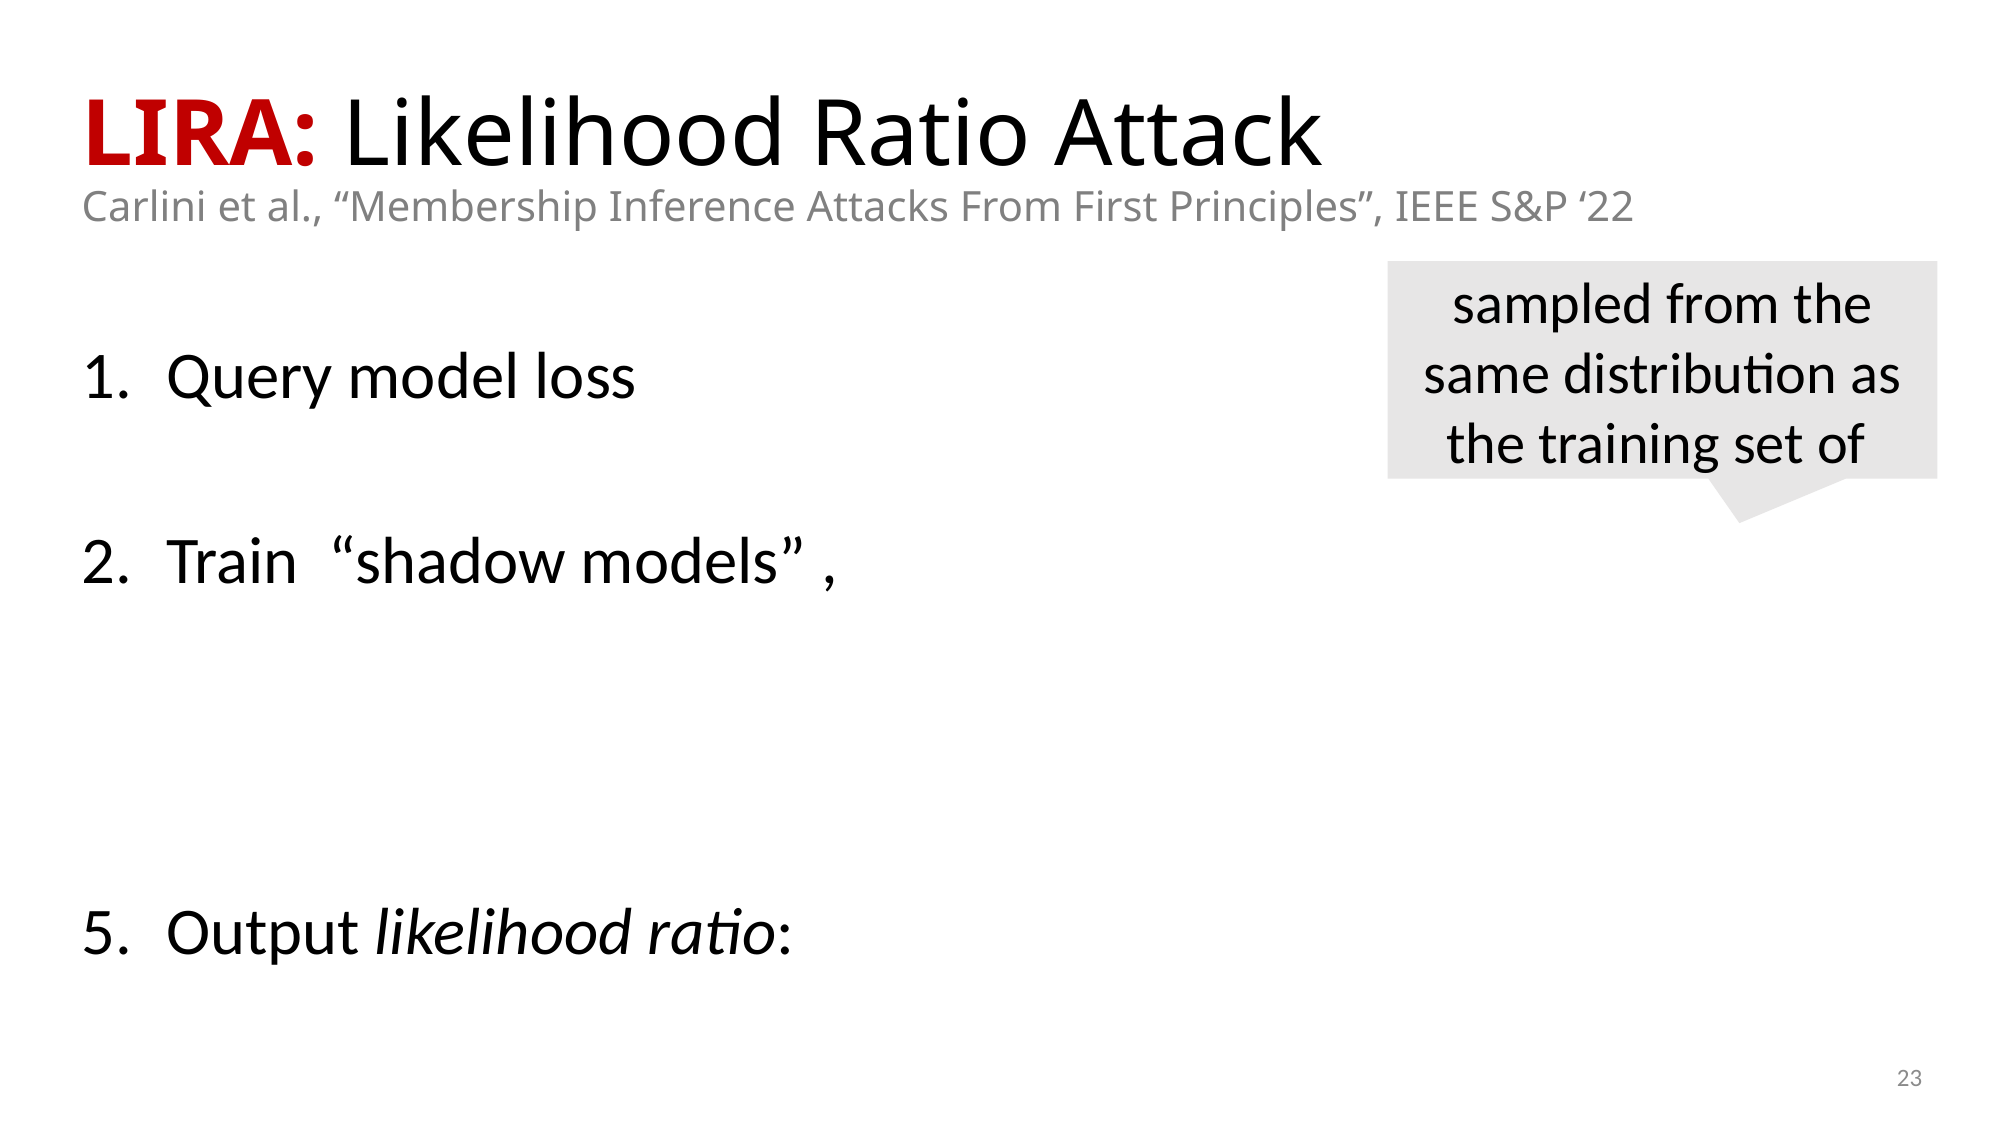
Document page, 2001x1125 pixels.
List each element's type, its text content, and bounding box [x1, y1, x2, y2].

title LIRA: Likelihood Ratio Attack Carlini et al., “Membership Inference Attacks From First Principles”, IEEE S&P ‘22 [66, 78, 1938, 297]
slide_number 23 [1752, 1046, 1938, 1106]
